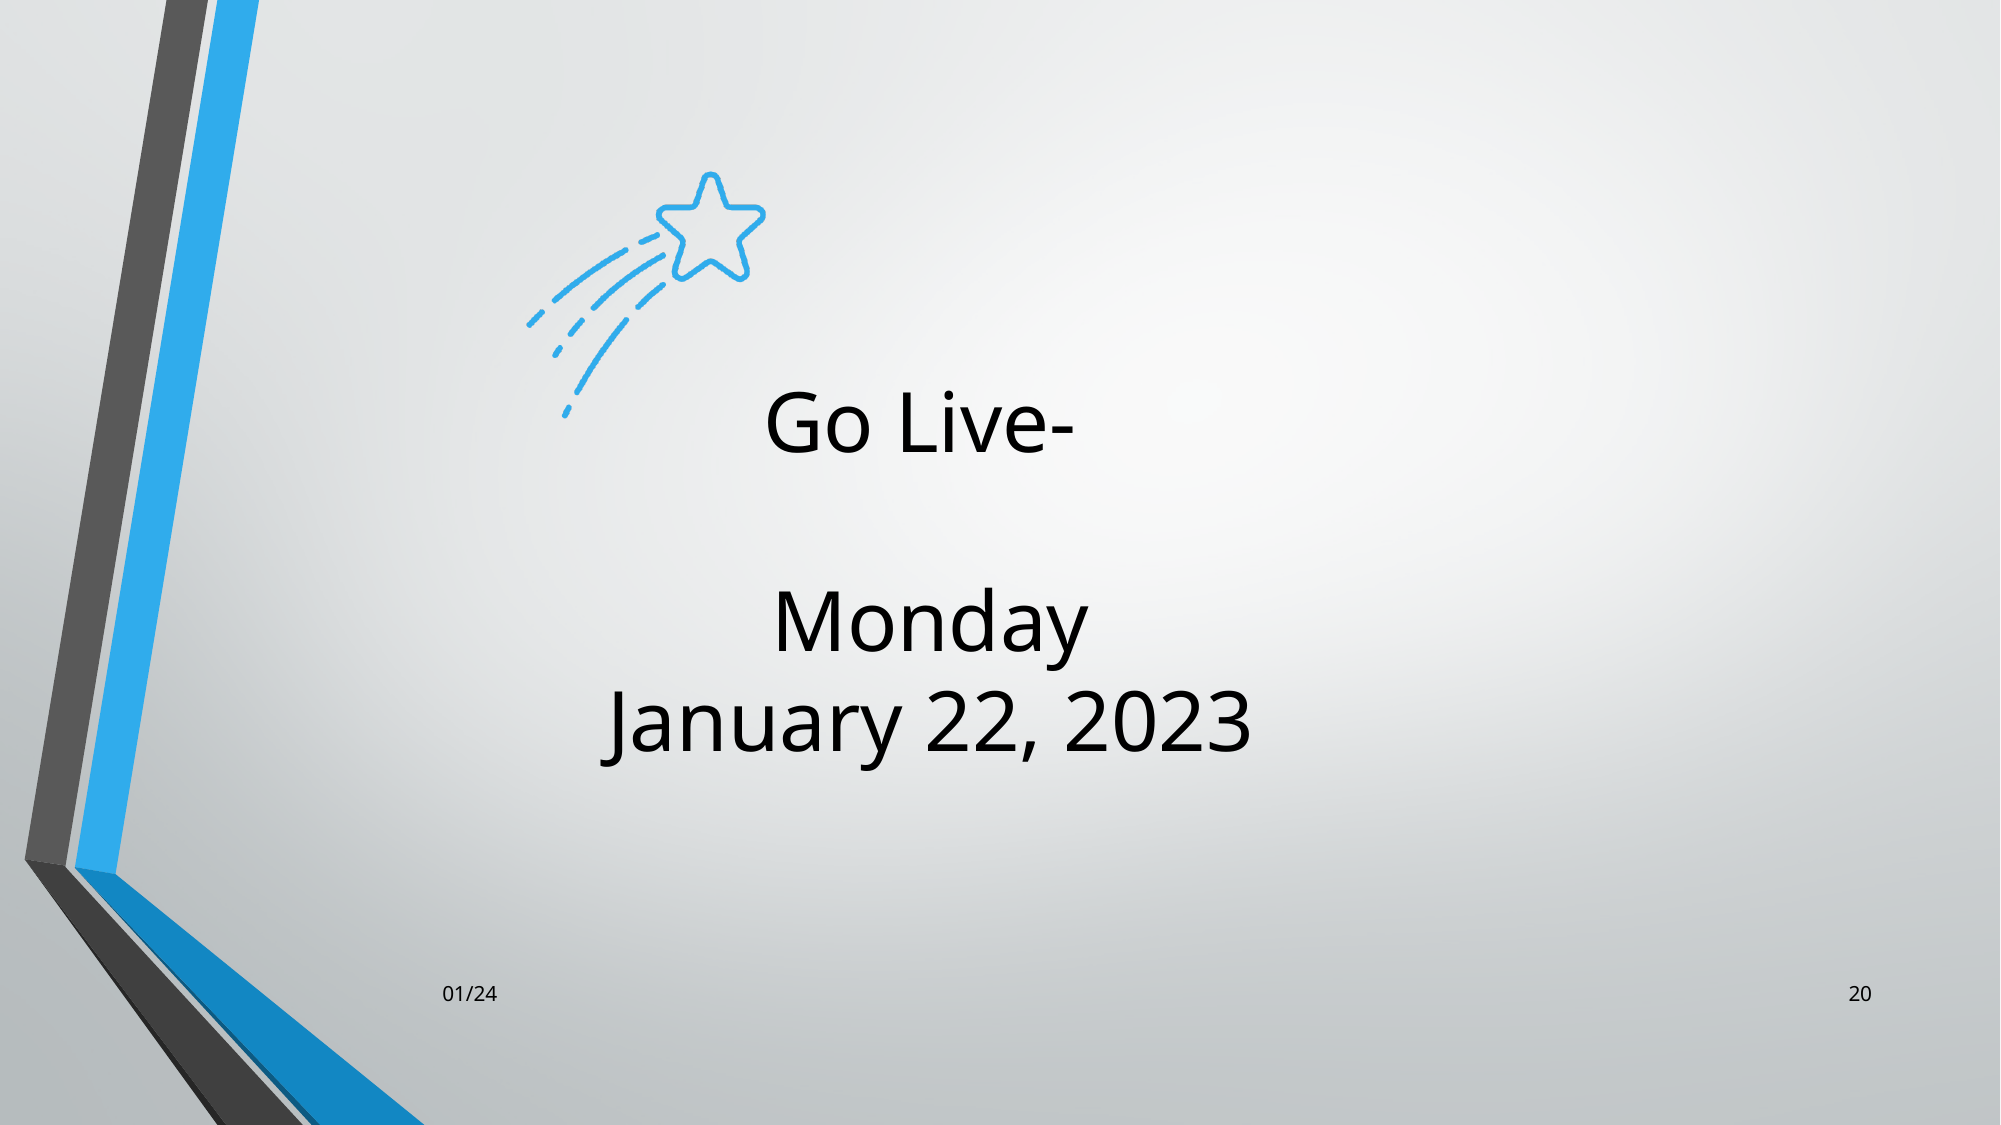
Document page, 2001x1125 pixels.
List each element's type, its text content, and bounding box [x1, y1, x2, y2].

slide_number 20 [1796, 965, 1887, 1025]
footer 01/24 [421, 965, 1584, 1025]
title Go Live- Monday January 22, 2023 [528, 303, 1334, 834]
picture [499, 156, 779, 436]
